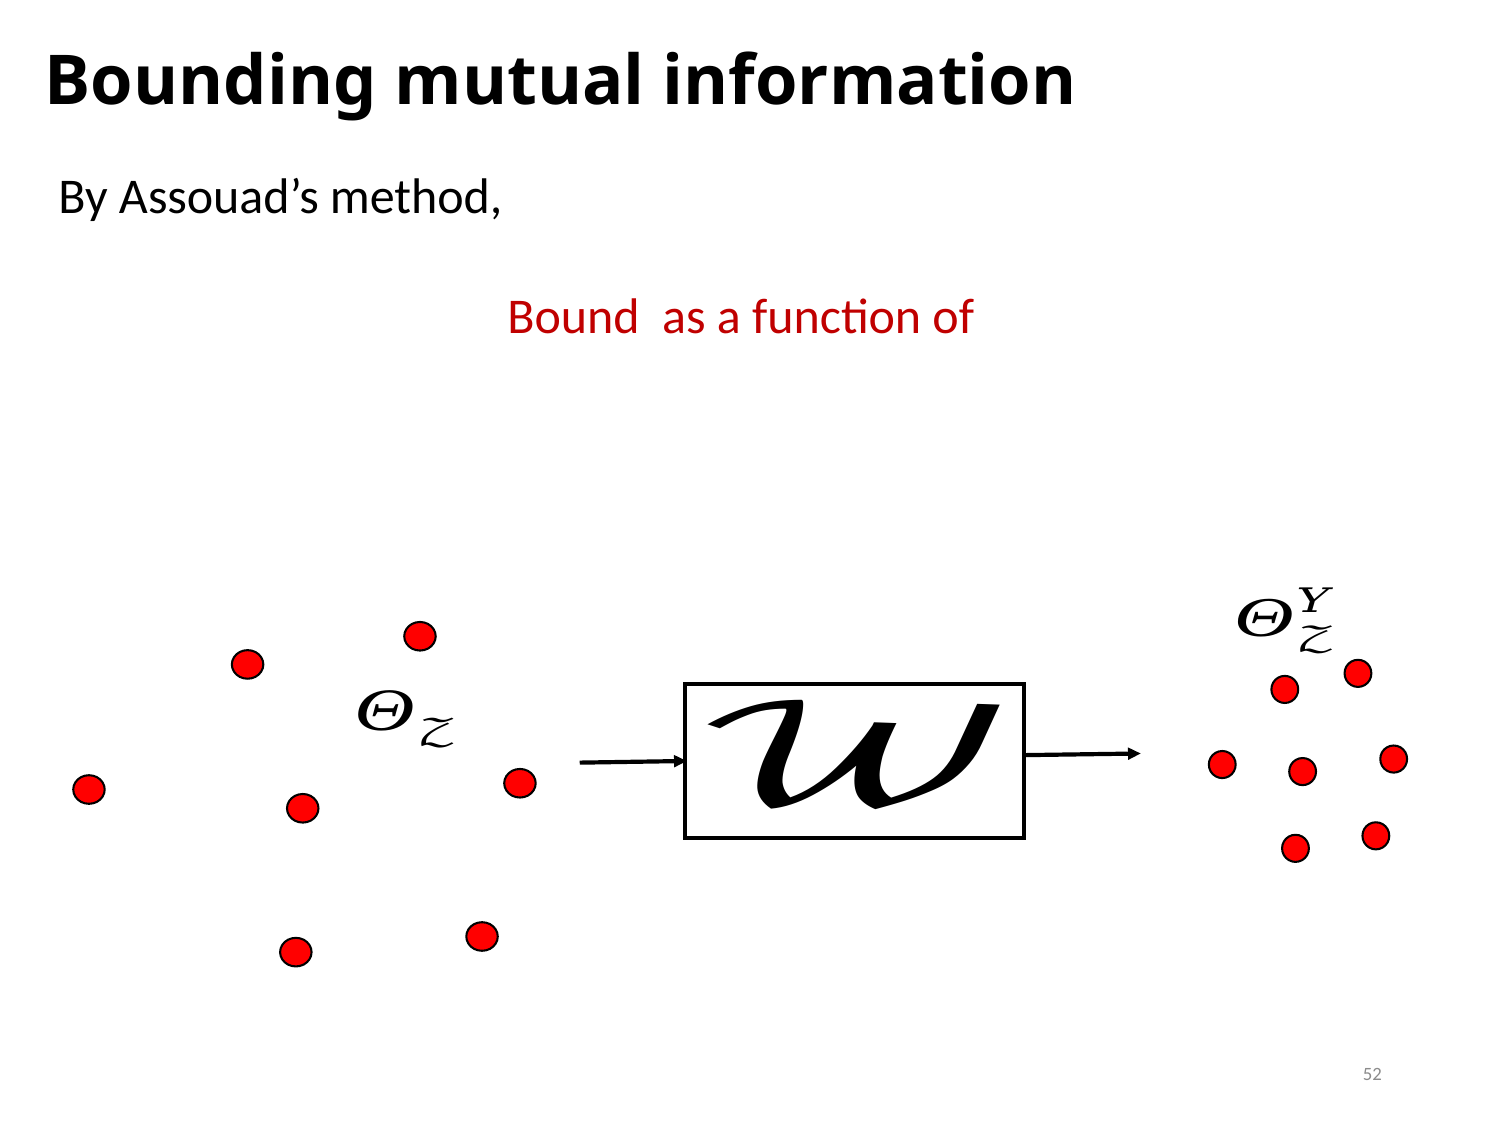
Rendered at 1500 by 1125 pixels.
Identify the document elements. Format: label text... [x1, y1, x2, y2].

slide_number 52 [1059, 1042, 1397, 1103]
title Bounding mutual information [29, 7, 1468, 159]
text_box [73, 580, 1408, 967]
